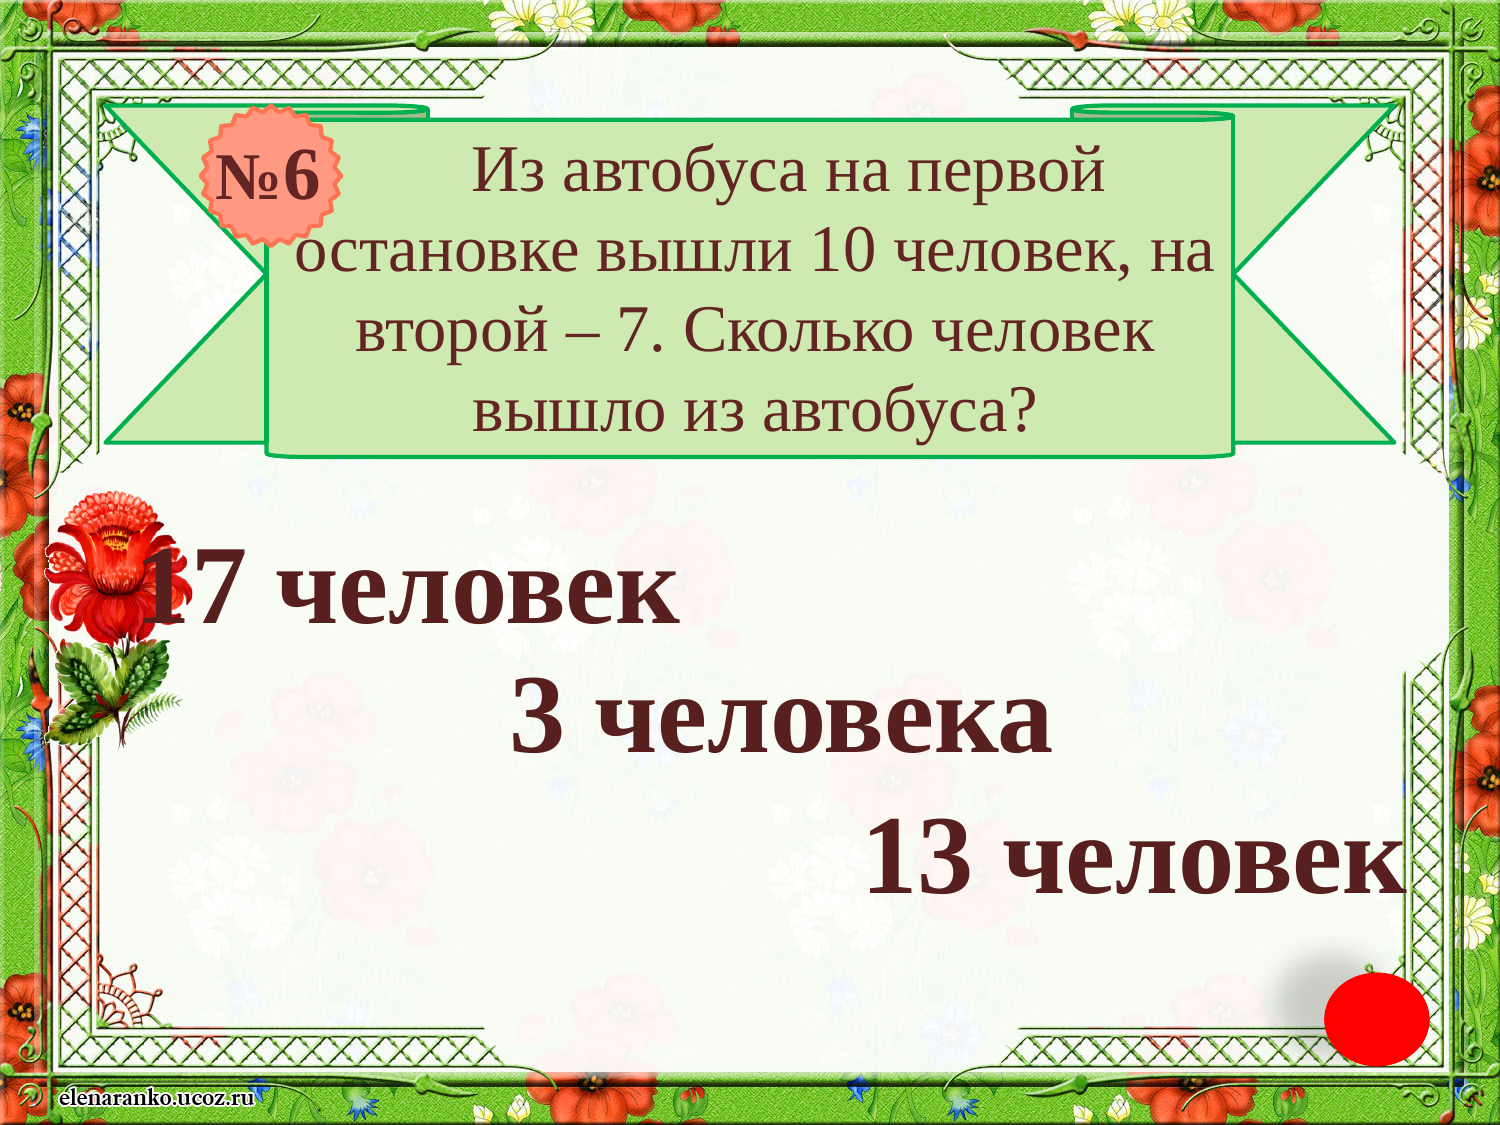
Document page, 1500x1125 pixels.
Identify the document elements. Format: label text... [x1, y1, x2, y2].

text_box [198, 105, 342, 247]
text_box [1243, 281, 1397, 445]
text_box [103, 254, 1236, 460]
text_box [103, 103, 199, 201]
text_box 17 человек [299, 503, 697, 654]
text_box [340, 103, 430, 117]
text_box [1322, 970, 1432, 1069]
text_box 13 человек [846, 773, 1423, 924]
picture [0, 0, 1500, 1125]
text_box Из автобуса на первой остановке вышли 10 человек, на второй – 7. Сколько человек вышло из автобуса? [269, 117, 1243, 452]
text_box 3 человека [494, 632, 1070, 783]
text_box [1070, 103, 1397, 267]
